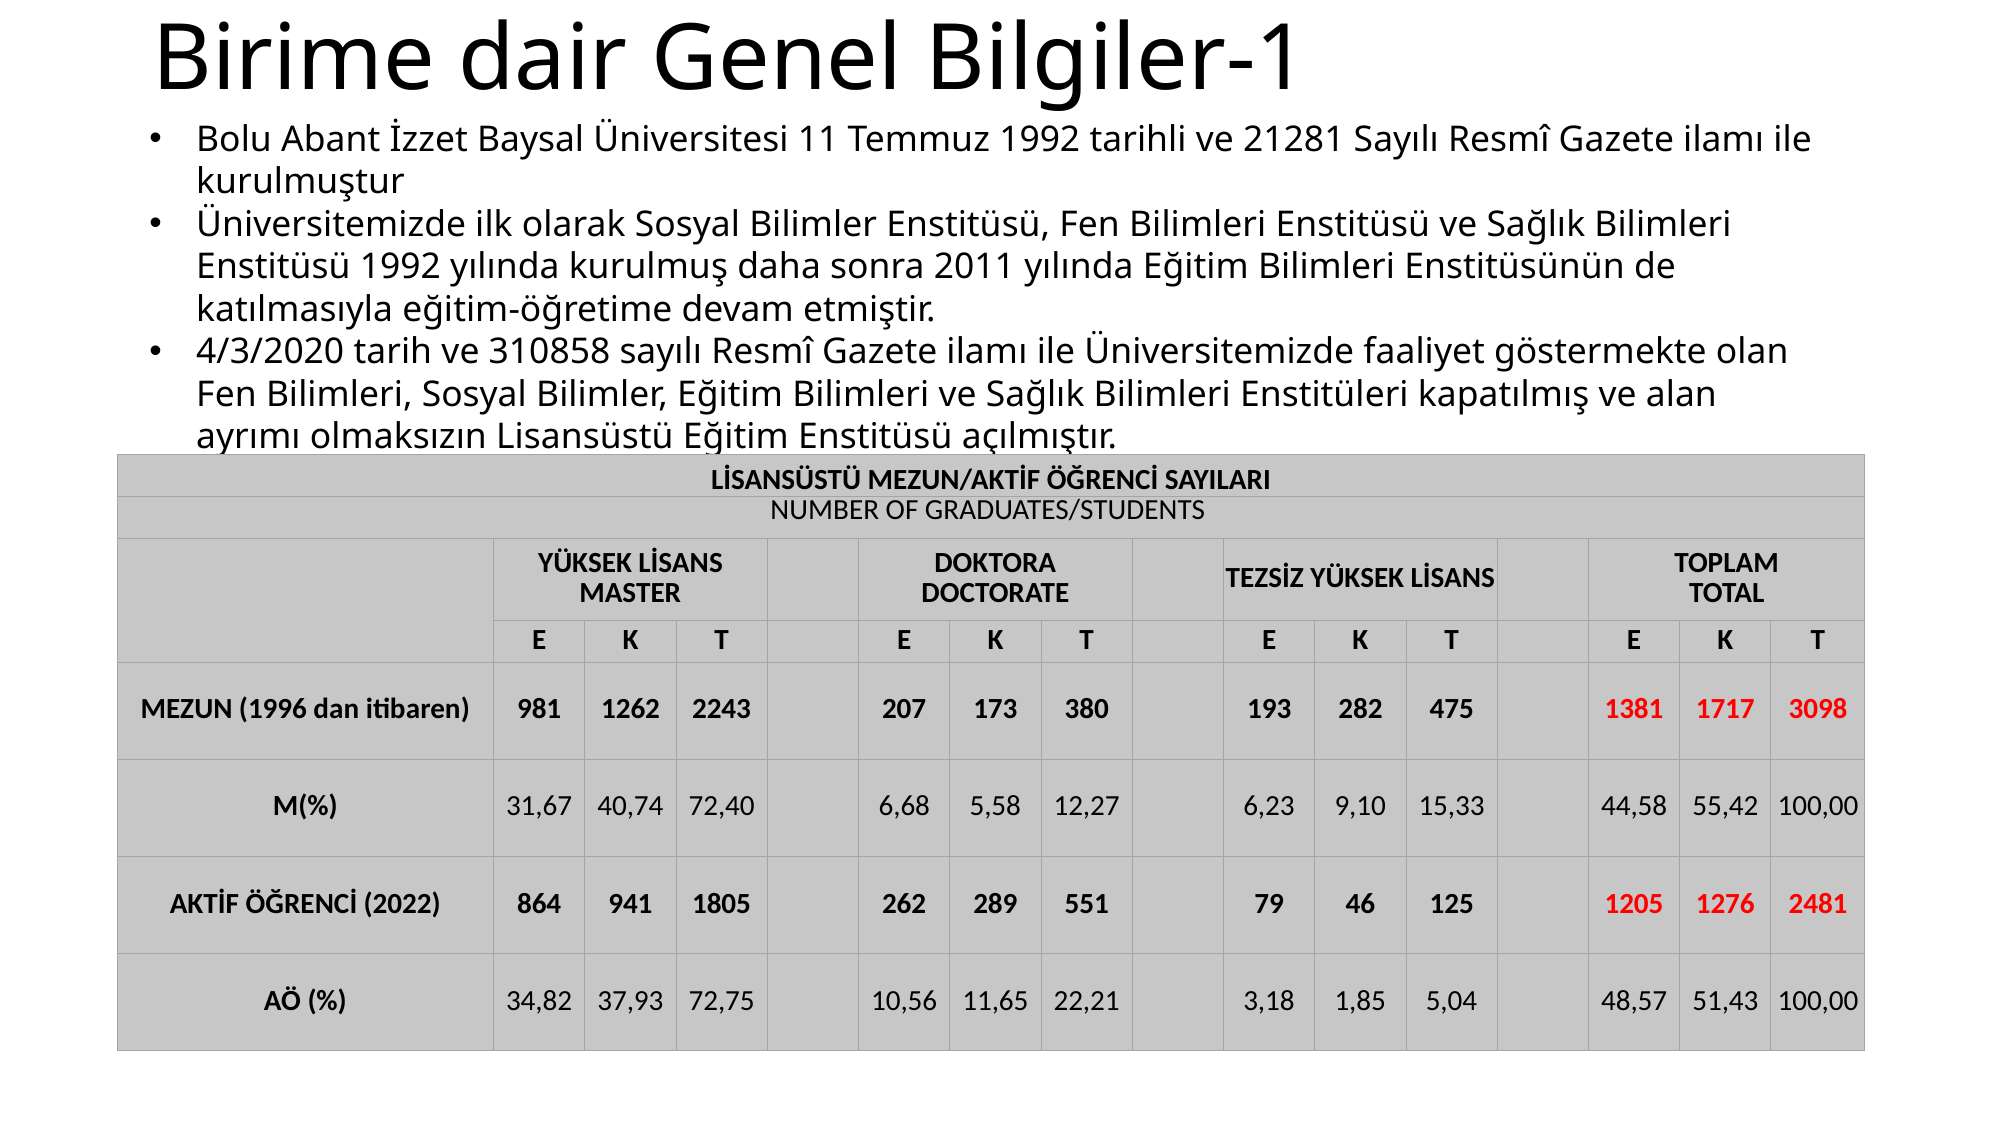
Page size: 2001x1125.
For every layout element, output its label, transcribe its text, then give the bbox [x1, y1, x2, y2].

table_cell 44,58 [1589, 760, 1679, 856]
table_cell T [677, 621, 767, 662]
table_cell [1498, 621, 1588, 662]
table_cell 5,04 [1407, 954, 1497, 1050]
table_cell E [1224, 621, 1314, 662]
table_cell 207 [859, 663, 949, 759]
table_cell AÖ (%) [118, 954, 493, 1050]
table_cell [1133, 663, 1223, 759]
table_cell TOPLAM TOTAL [1589, 539, 1864, 620]
table_cell DOKTORA DOCTORATE [859, 539, 1132, 620]
table_cell 48,57 [1589, 954, 1679, 1050]
table_cell 282 [1315, 663, 1406, 759]
table_cell [1498, 857, 1588, 953]
table_cell 289 [950, 857, 1041, 953]
table_cell K [1680, 621, 1770, 662]
table_cell [1133, 857, 1223, 953]
title Birime dair Genel Bilgiler-1 [137, 0, 1863, 120]
table_cell T [1771, 621, 1864, 662]
table_cell 2481 [1771, 857, 1864, 953]
table_cell 1262 [585, 663, 676, 759]
table_cell 72,40 [677, 760, 767, 856]
table_cell 125 [1407, 857, 1497, 953]
table_cell 31,67 [494, 760, 584, 856]
table_cell 475 [1407, 663, 1497, 759]
table_cell 34,82 [494, 954, 584, 1050]
table_cell T [1407, 621, 1497, 662]
table_cell 55,42 [1680, 760, 1770, 856]
table_cell 22,21 [1042, 954, 1132, 1050]
table_cell M(%) [118, 760, 493, 856]
table_cell [768, 663, 858, 759]
table_cell 40,74 [585, 760, 676, 856]
table_cell [1498, 954, 1588, 1050]
table_cell [768, 539, 858, 620]
text_box Bolu Abant İzzet Baysal Üniversitesi 11 Temmuz 1992 tarihli ve 21281 Sayılı Resmî Gazete ilamı ile kurulmuştur Üniversitemizde ilk olarak Sosyal Bilimler Enstitüsü, Fen Bilimleri Enstitüsü ve Sağlık Bilimleri Enstitüsü 1992 yılında kurulmuş daha sonra 2011 yılında Eğitim Bilimleri Enstitüsünün de katılmasıyla eğitim-öğretime devam etmiştir. 4/3/2020 tarih ve 310858 sayılı Resmî Gazete ilamı ile Üniversitemizde faaliyet göstermekte olan Fen Bilimleri, Sosyal Bilimler, Eğitim Bilimleri ve Sağlık Bilimleri Enstitüleri kapatılmış ve alan ayrımı olmaksızın Lisansüstü Eğitim Enstitüsü açılmıştır. [134, 108, 1831, 454]
table_cell 6,68 [859, 760, 949, 856]
table_cell 3,18 [1224, 954, 1314, 1050]
table_cell 1381 [1589, 663, 1679, 759]
table_cell 6,23 [1224, 760, 1314, 856]
table_cell [1133, 539, 1223, 620]
table_cell E [1589, 621, 1679, 662]
table_cell K [1315, 621, 1406, 662]
table_cell [1498, 760, 1588, 856]
table_cell 9,10 [1315, 760, 1406, 856]
table_cell [768, 857, 858, 953]
table_cell [1133, 621, 1223, 662]
table_cell 46 [1315, 857, 1406, 953]
table_cell TEZSİZ YÜKSEK LİSANS [1224, 539, 1497, 620]
table_cell 551 [1042, 857, 1132, 953]
table_cell 193 [1224, 663, 1314, 759]
table_cell 262 [859, 857, 949, 953]
table_cell 5,58 [950, 760, 1041, 856]
table_cell 12,27 [1042, 760, 1132, 856]
table_cell [1498, 663, 1588, 759]
table_cell [1133, 954, 1223, 1050]
table_cell AKTİF ÖĞRENCİ (2022) [118, 857, 493, 953]
table_cell K [950, 621, 1041, 662]
table_cell [118, 539, 493, 662]
table_cell 1205 [1589, 857, 1679, 953]
table_cell 79 [1224, 857, 1314, 953]
table_cell 72,75 [677, 954, 767, 1050]
table_cell 1276 [1680, 857, 1770, 953]
table_cell 981 [494, 663, 584, 759]
table_cell 100,00 [1771, 954, 1864, 1050]
table_cell 380 [1042, 663, 1132, 759]
table_cell 2243 [677, 663, 767, 759]
table_cell [768, 760, 858, 856]
table_cell 37,93 [585, 954, 676, 1050]
table_cell 1717 [1680, 663, 1770, 759]
table_cell K [585, 621, 676, 662]
table_cell 1805 [677, 857, 767, 953]
table_cell E [859, 621, 949, 662]
table_cell 864 [494, 857, 584, 953]
table_cell 3098 [1771, 663, 1864, 759]
table_cell 100,00 [1771, 760, 1864, 856]
table_cell 11,65 [950, 954, 1041, 1050]
table_cell 173 [950, 663, 1041, 759]
table_cell 10,56 [859, 954, 949, 1050]
table_cell [1133, 760, 1223, 856]
table_cell NUMBER OF GRADUATES/STUDENTS [118, 497, 1864, 538]
table_cell 941 [585, 857, 676, 953]
table_cell 1,85 [1315, 954, 1406, 1050]
table_cell YÜKSEK LİSANS MASTER [494, 539, 767, 620]
table_cell 51,43 [1680, 954, 1770, 1050]
table_cell 15,33 [1407, 760, 1497, 856]
table_cell T [1042, 621, 1132, 662]
table_header LİSANSÜSTÜ MEZUN/AKTİF ÖĞRENCİ SAYILARI [118, 455, 1864, 496]
table_cell [1498, 539, 1588, 620]
table_cell [768, 621, 858, 662]
table_cell [768, 954, 858, 1050]
table_cell MEZUN (1996 dan itibaren) [118, 663, 493, 759]
table_cell E [494, 621, 584, 662]
